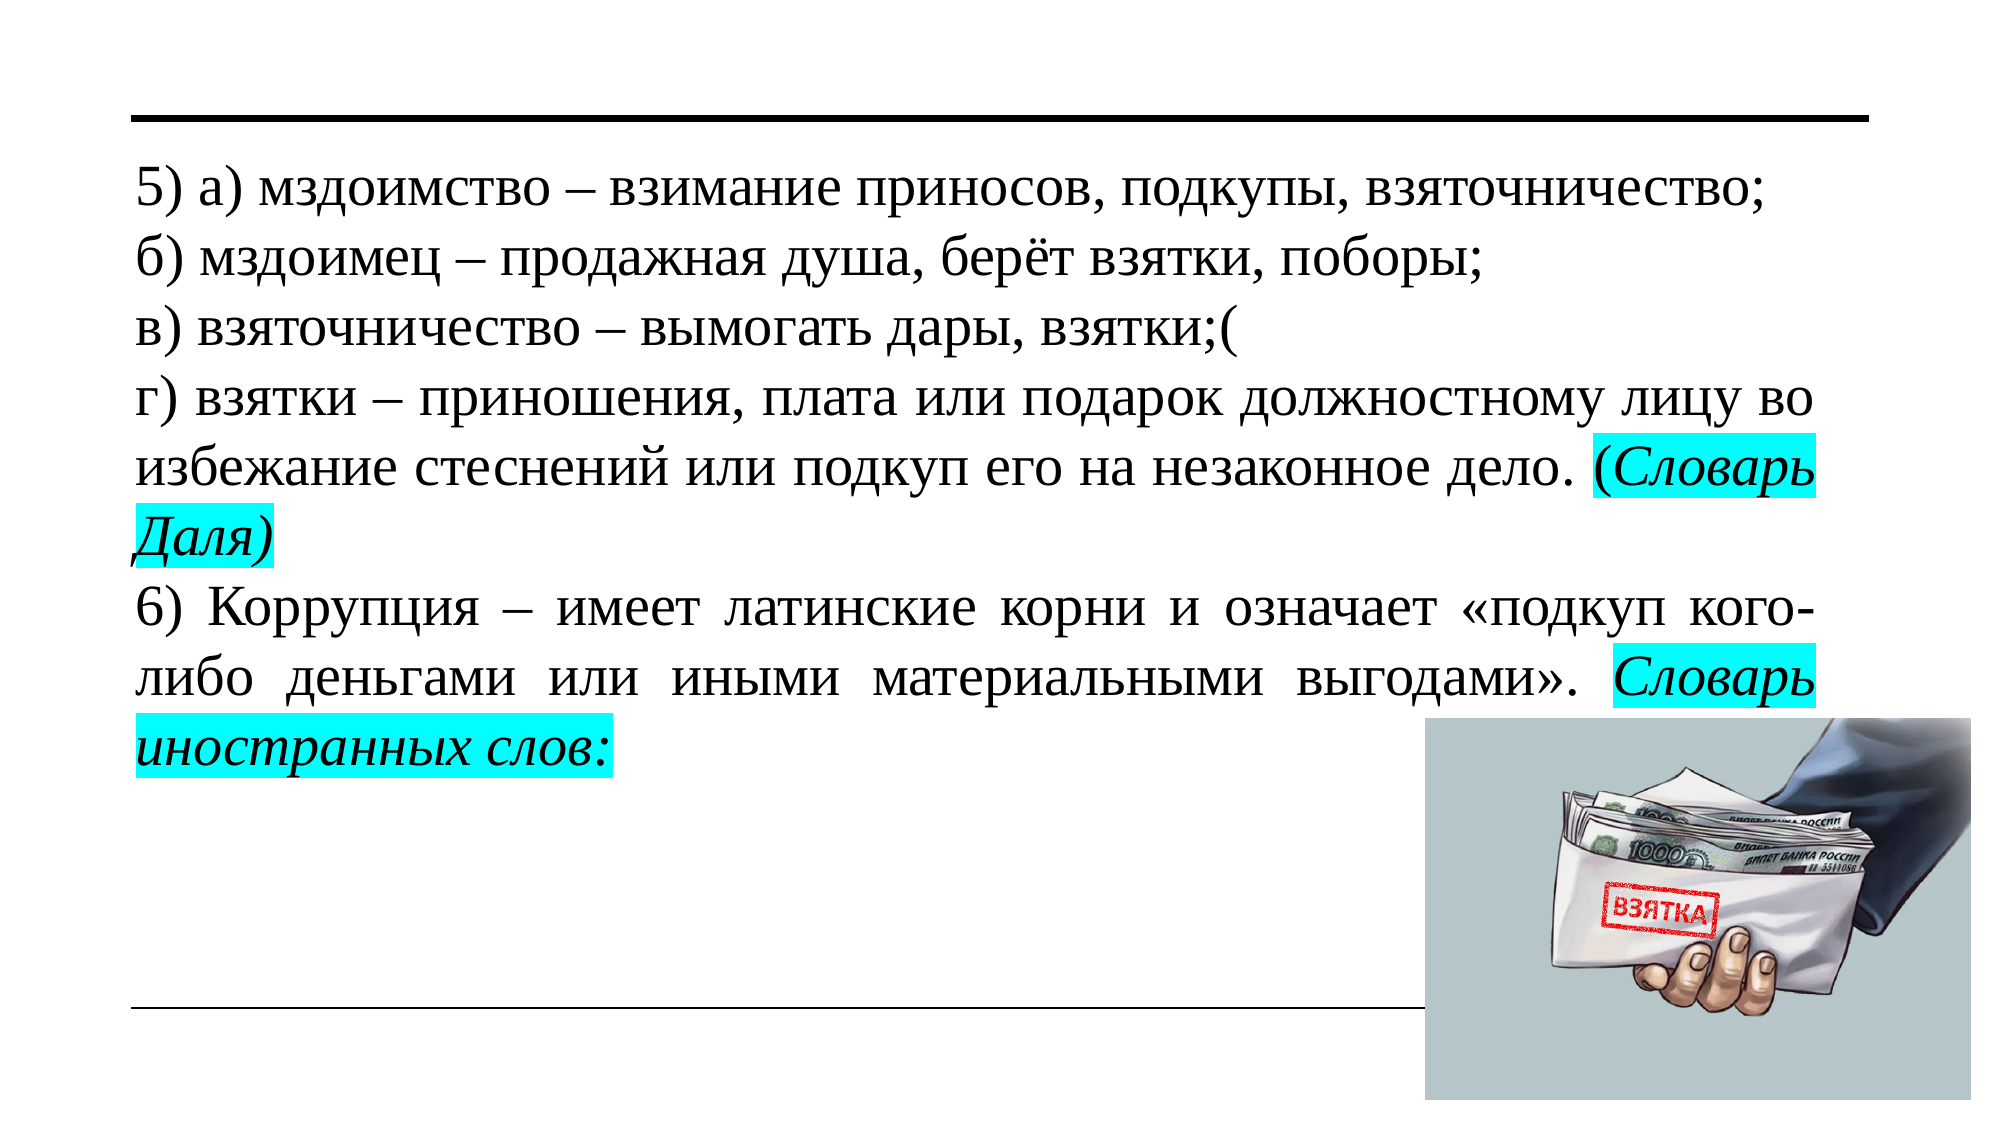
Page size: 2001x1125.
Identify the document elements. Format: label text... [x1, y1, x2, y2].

picture [1425, 718, 1971, 1100]
text_box 5) а) мздоимство – взимание приносов, подкупы, взяточничество; б) мздоимец – продажная душа, берёт взятки, поборы; в) взяточничество – вымогать дары, взятки;( г) взятки – приношения, плата или подарок должностному лицу во избежание стеснений или подкуп его на незаконное дело. (Словарь Даля) 6) Коррупция – имеет латинские корни и означает «подкуп кого-либо деньгами или иными материальными выгодами». Словарь иностранных слов: [120, 139, 1832, 855]
